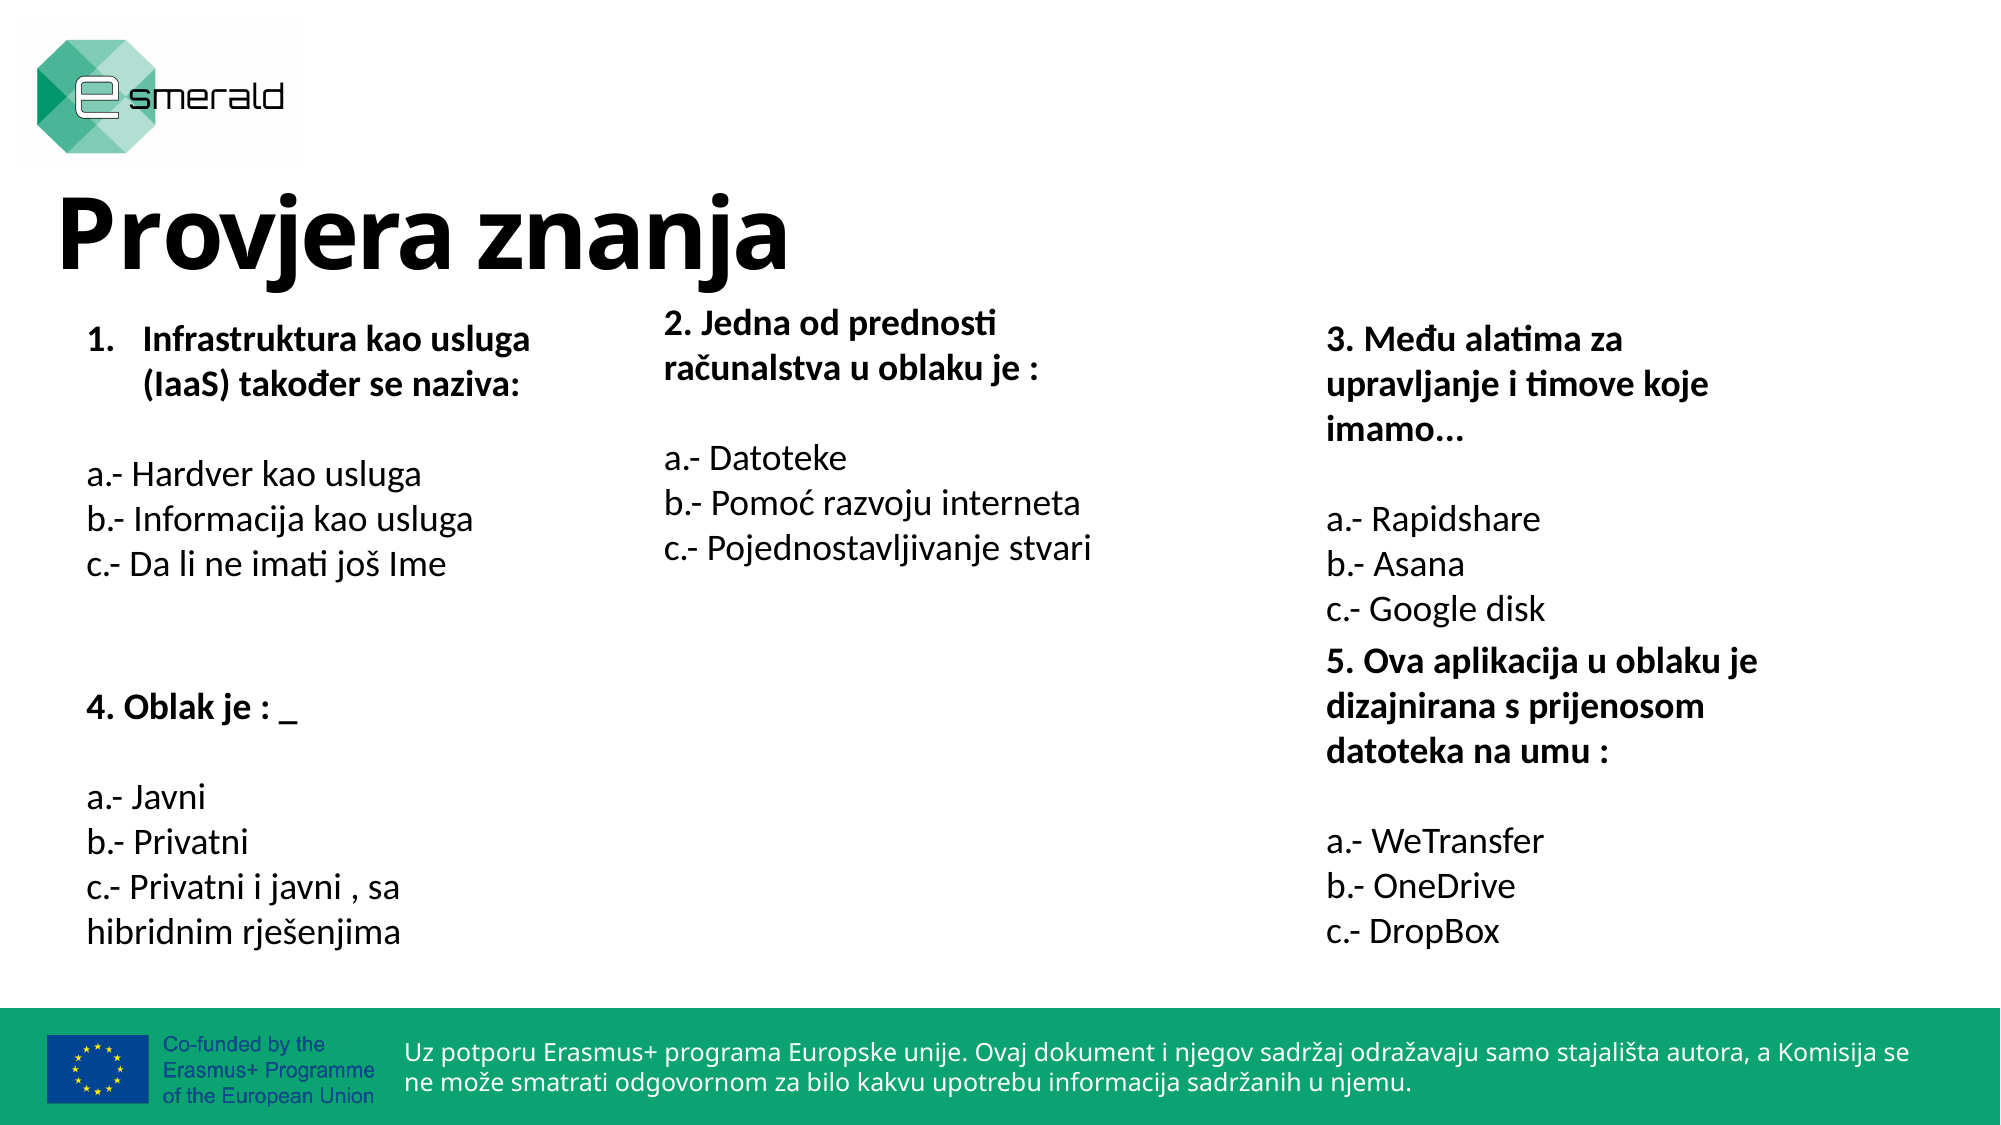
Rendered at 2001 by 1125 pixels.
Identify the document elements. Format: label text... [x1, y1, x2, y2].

text_box Provjera znanja [52, 167, 1737, 290]
picture [15, 18, 302, 169]
text_box Infrastruktura kao usluga (IaaS) također se naziva: a.- Hardver kao usluga b.- Informacija kao usluga c.- Da li ne imati još Ime [71, 306, 563, 592]
text_box 4. Oblak je : _ a.- Javni b.- Privatni c.- Privatni i javni , sa hibridnim rješenjima [71, 674, 563, 960]
picture [47, 1035, 374, 1107]
text_box 3. Među alatima za upravljanje i timove koje imamo... a.- Rapidshare b.- Asana c.- Google disk [1311, 306, 1803, 628]
text_box 2. Jedna od prednosti računalstva u oblaku je : a.- Datoteke b.- Pomoć razvoju interneta c.- Pojednostavljivanje stvari [649, 290, 1140, 576]
text_box 5. Ova aplikacija u oblaku je dizajnirana s prijenosom datoteka na umu : a.- WeTransfer b.- OneDrive c.- DropBox [1311, 628, 1803, 959]
